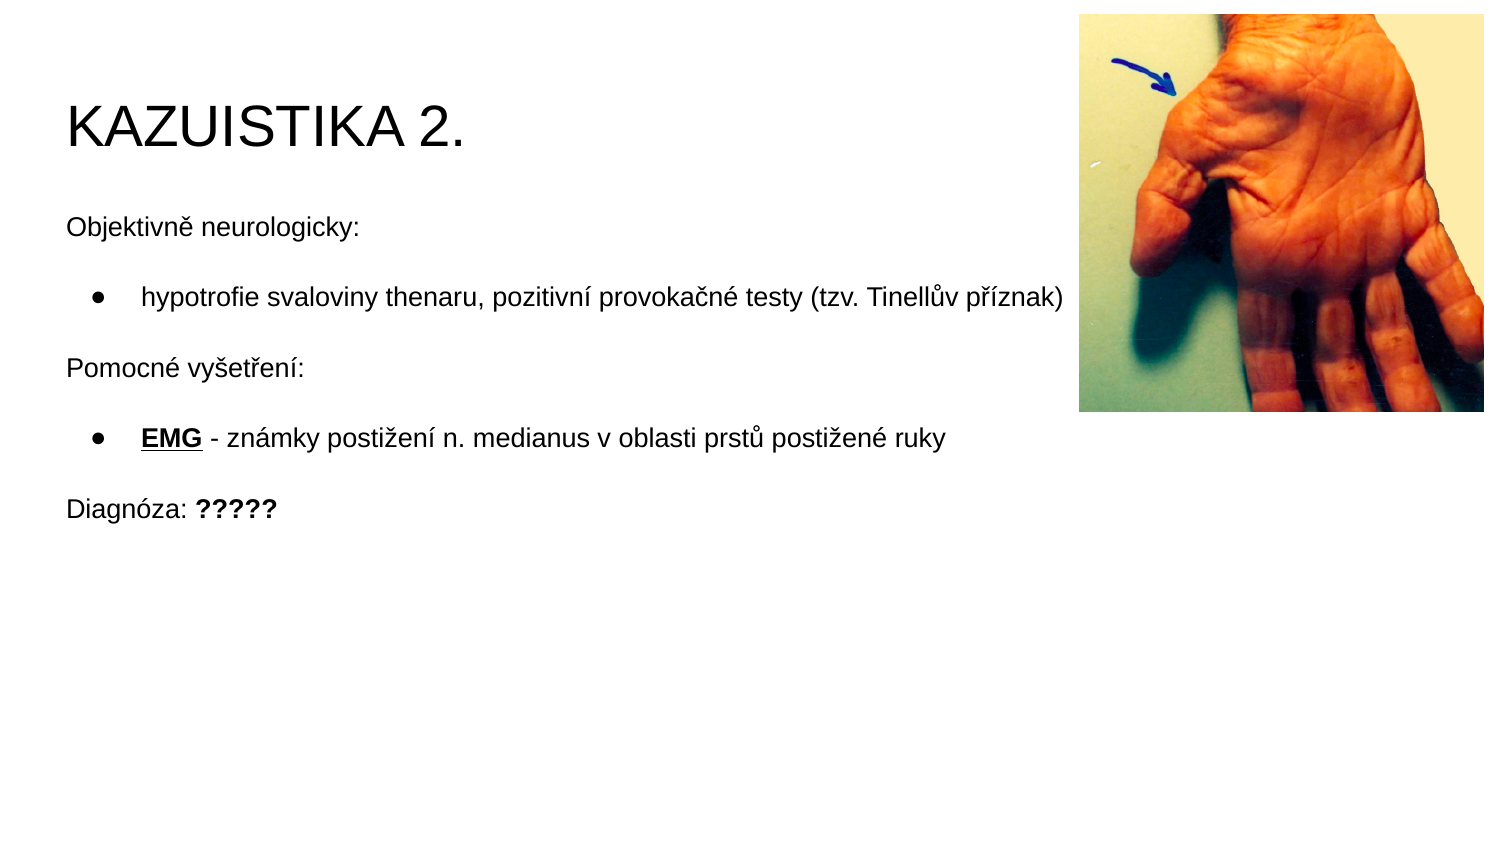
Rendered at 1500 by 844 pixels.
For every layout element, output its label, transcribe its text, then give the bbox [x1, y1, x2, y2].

title KAZUISTIKA 2. [51, 72, 1074, 167]
picture [1079, 14, 1484, 413]
list Objektivně neurologicky: hypotrofie svaloviny thenaru, pozitivní provokačné testy (tzv. Tinellův příznak) Pomocné vyšetření: EMG - známky postižení n. medianus v oblasti prstů postižené ruky Diagnóza: ????? [51, 189, 1449, 750]
